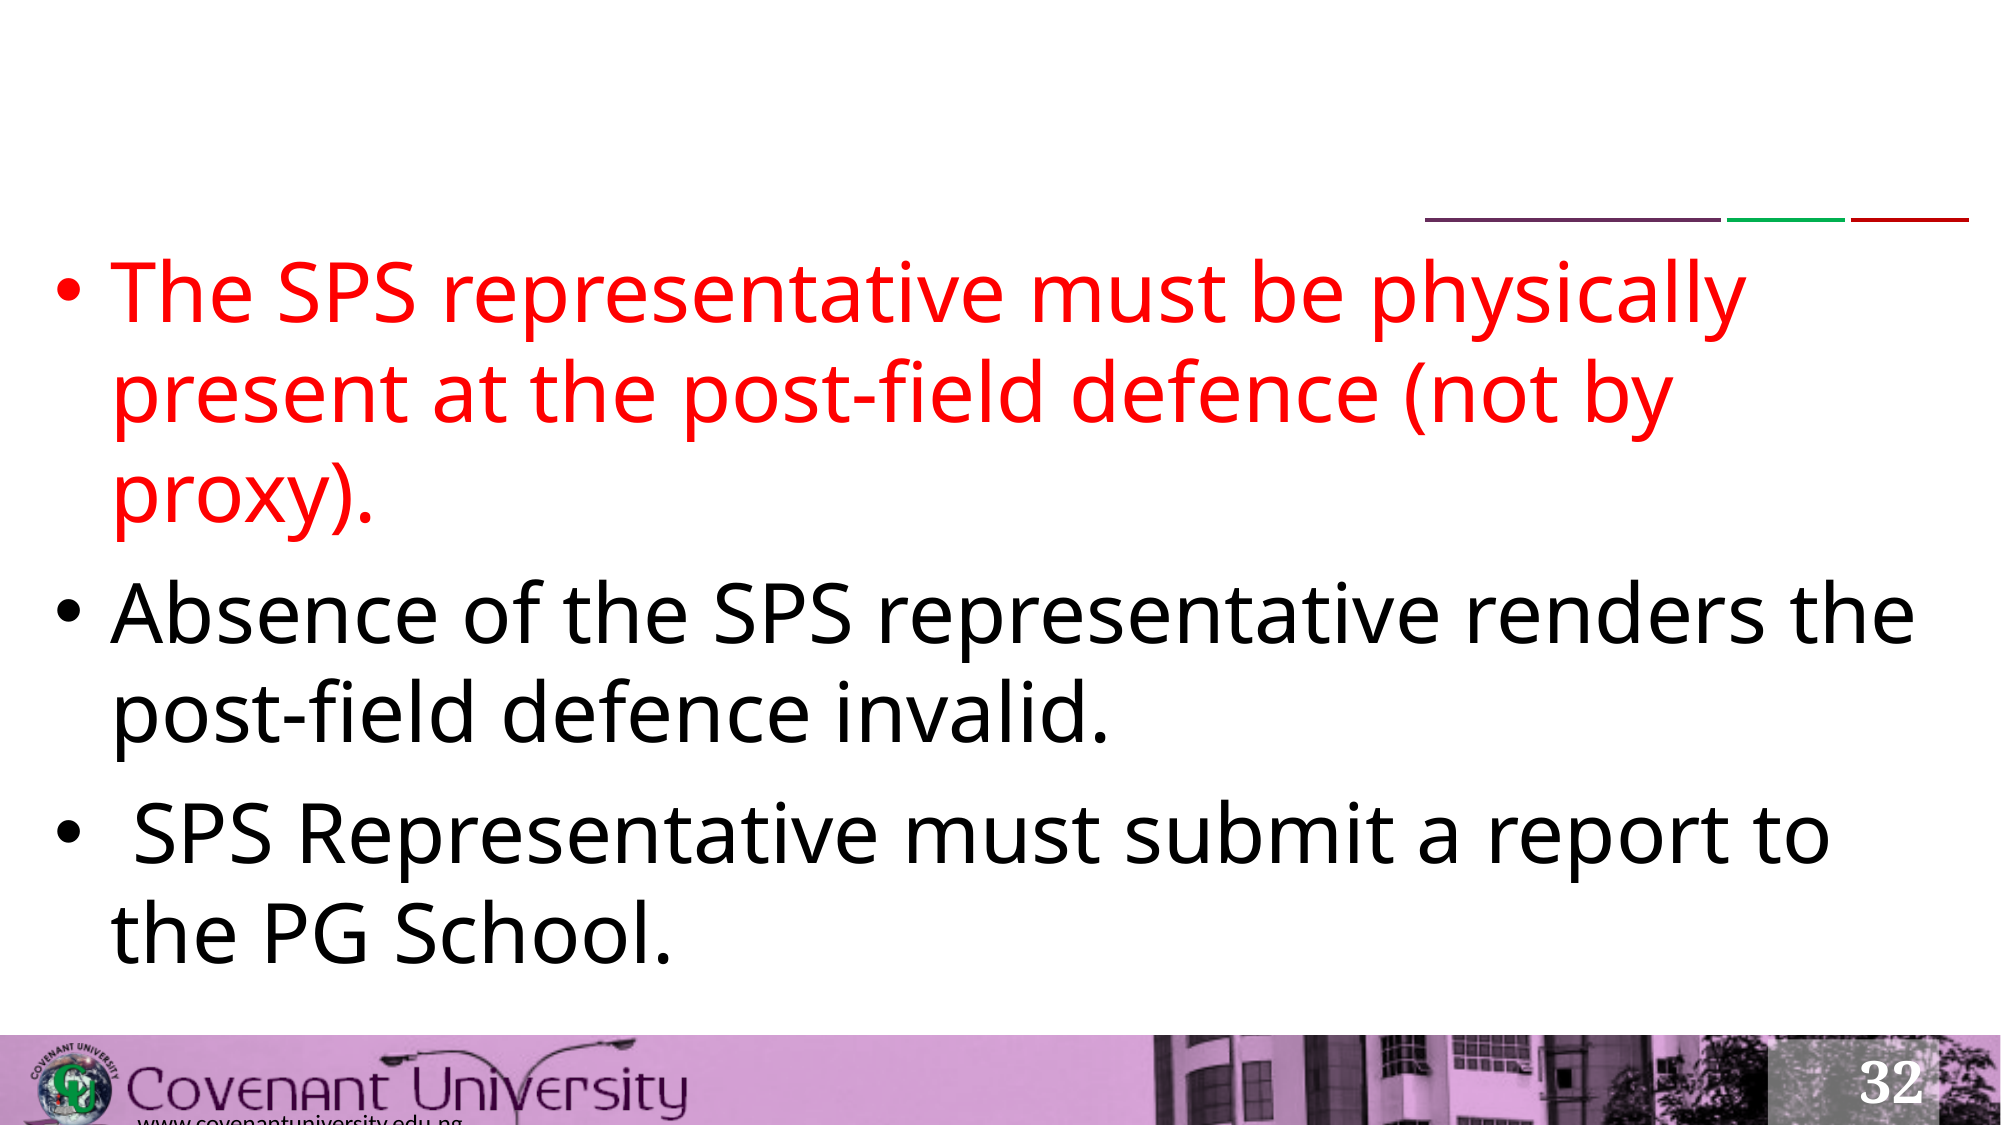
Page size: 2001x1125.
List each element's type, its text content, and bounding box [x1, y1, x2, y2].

picture [23, 1036, 1072, 1125]
list The SPS representative must be physically present at the post-field defence (not by proxy). Absence of the SPS representative renders the post-field defence invalid. SPS Representative must submit a report to the PG School. [39, 231, 1962, 1024]
